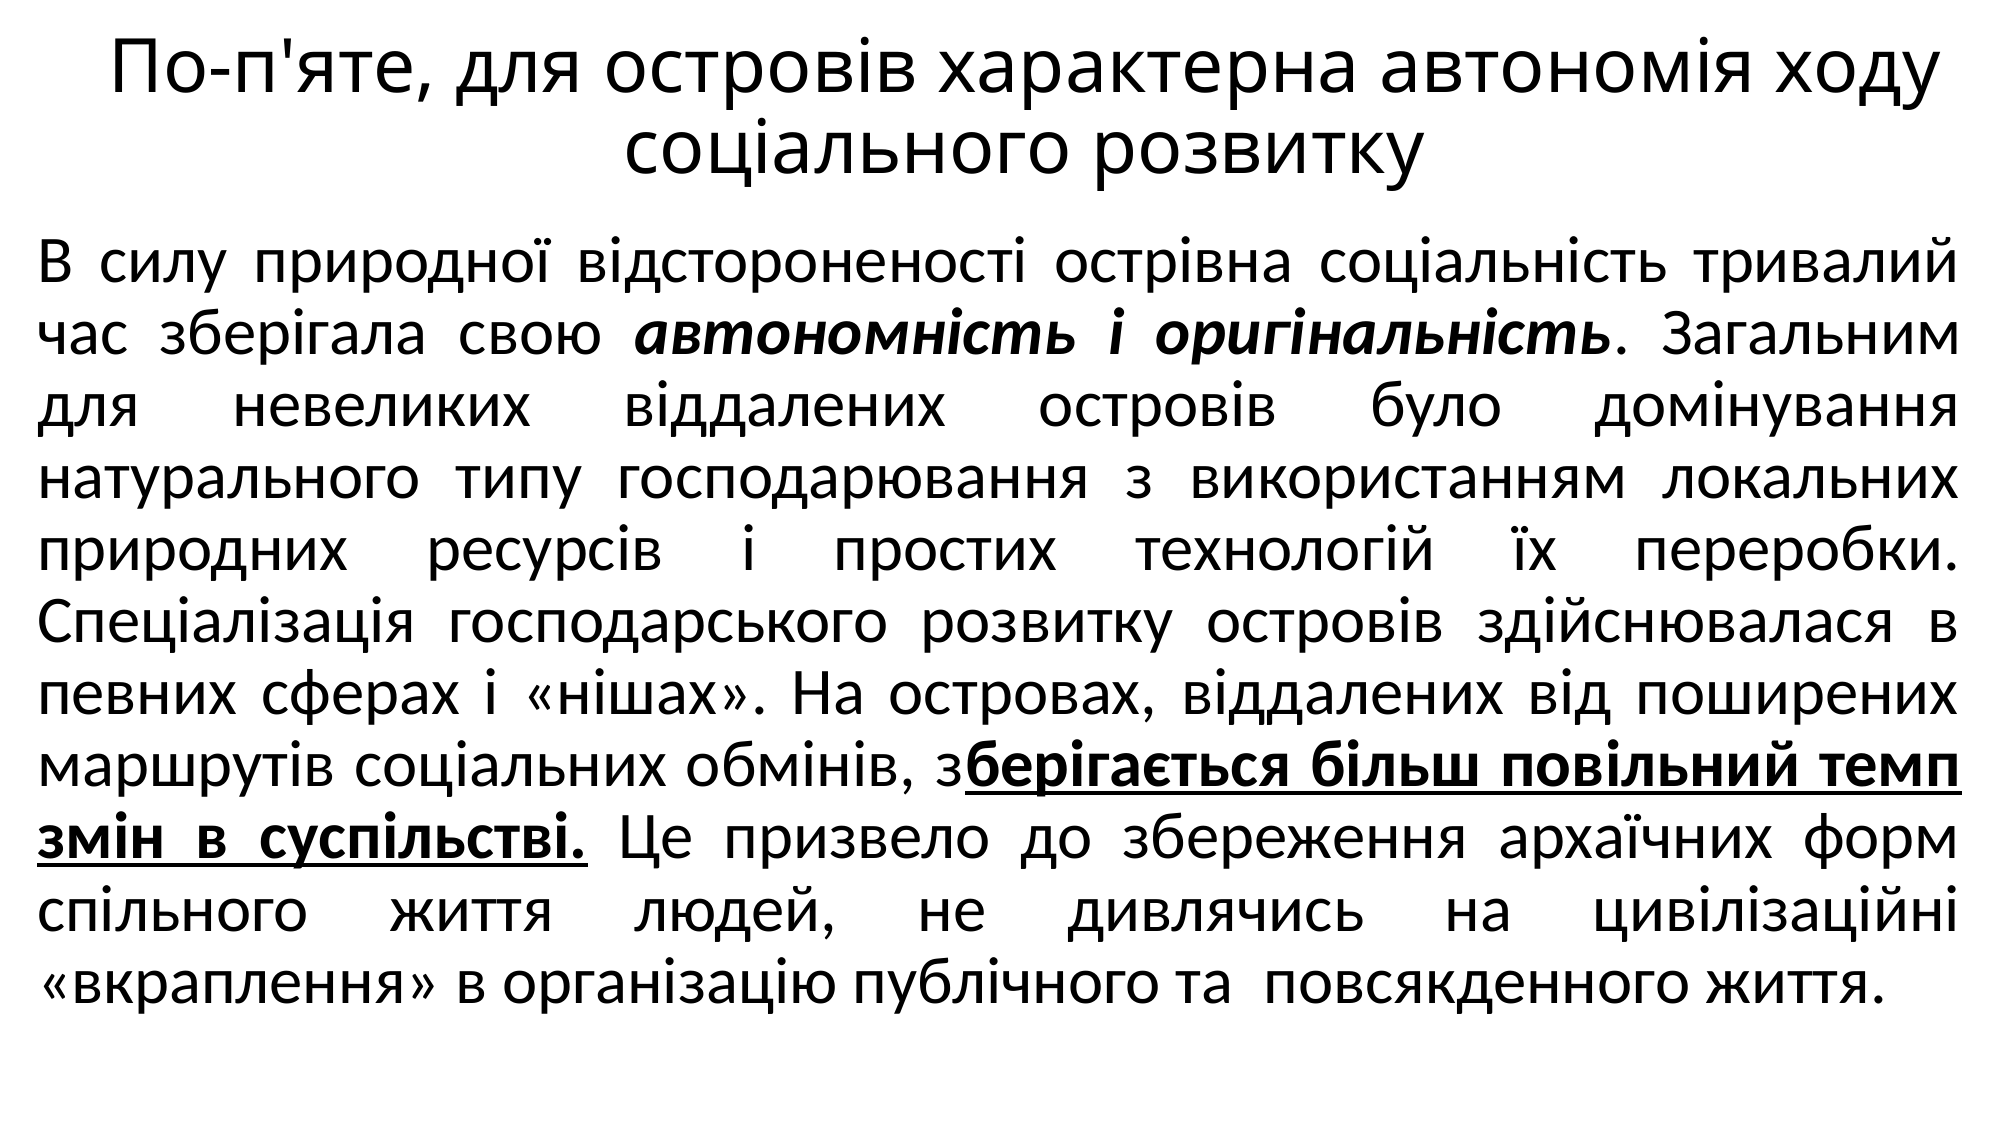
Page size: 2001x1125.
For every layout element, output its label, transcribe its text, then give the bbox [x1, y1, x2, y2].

list В силу природної відстороненості острівна соціальність тривалий час зберігала свою автономність і оригінальність. Загальним для невеликих віддалених островів було домінування натурального типу господарювання з використанням локальних природних ресурсів і простих технологій їх переробки. Спеціалізація господарського розвитку островів здійснювалася в певних сферах і «нішах». На островах, віддалених від поширених маршрутів соціальних обмінів, зберігається більш повільний темп змін в суспільстві. Це призвело до збереження архаїчних форм спільного життя людей, не дивлячись на цивілізаційні «вкраплення» в організацію публічного та повсякденного життя. [22, 217, 1977, 1110]
title По-п'яте, для островів характерна автономія ходу соціального розвитку [71, 0, 1979, 218]
